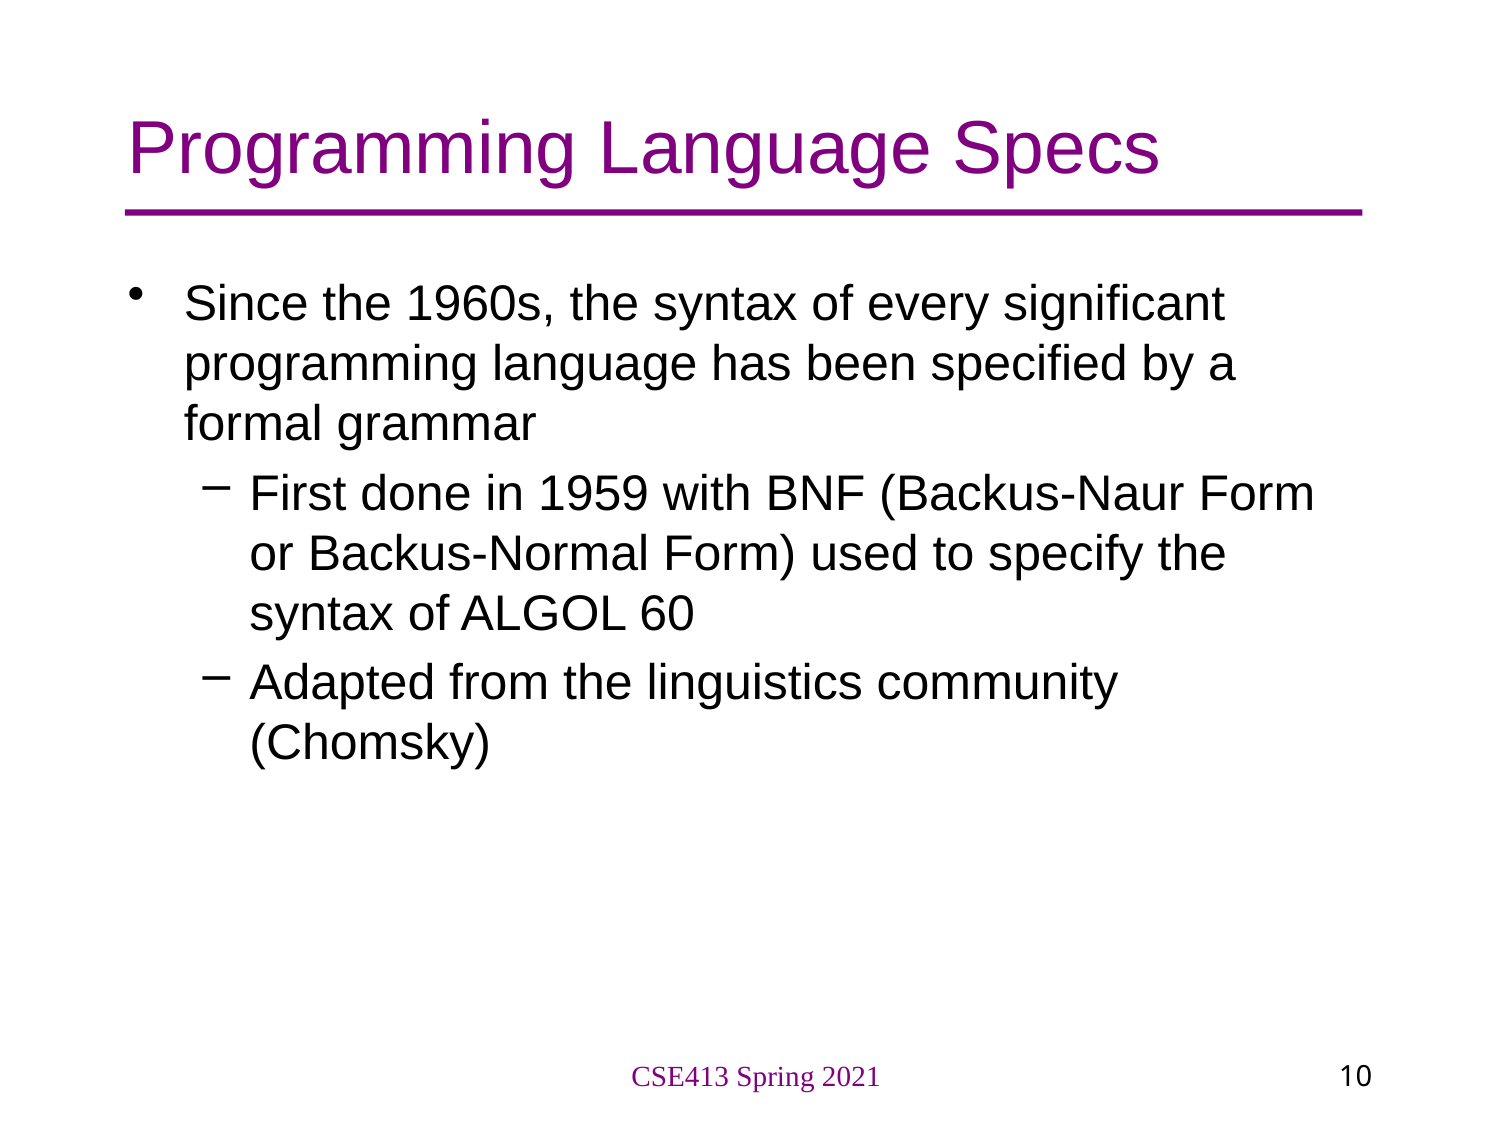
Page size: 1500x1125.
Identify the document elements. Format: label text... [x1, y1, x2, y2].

footer CSE413 Spring 2021 [474, 1049, 1038, 1125]
list Since the 1960s, the syntax of every significant programming language has been specified by a formal grammar First done in 1959 with BNF (Backus-Naur Form or Backus-Normal Form) used to specify the syntax of ALGOL 60 Adapted from the linguistics community (Chomsky) [112, 262, 1388, 1000]
slide_number 10 [1074, 1049, 1388, 1125]
title Programming Language Specs [112, 50, 1388, 238]
